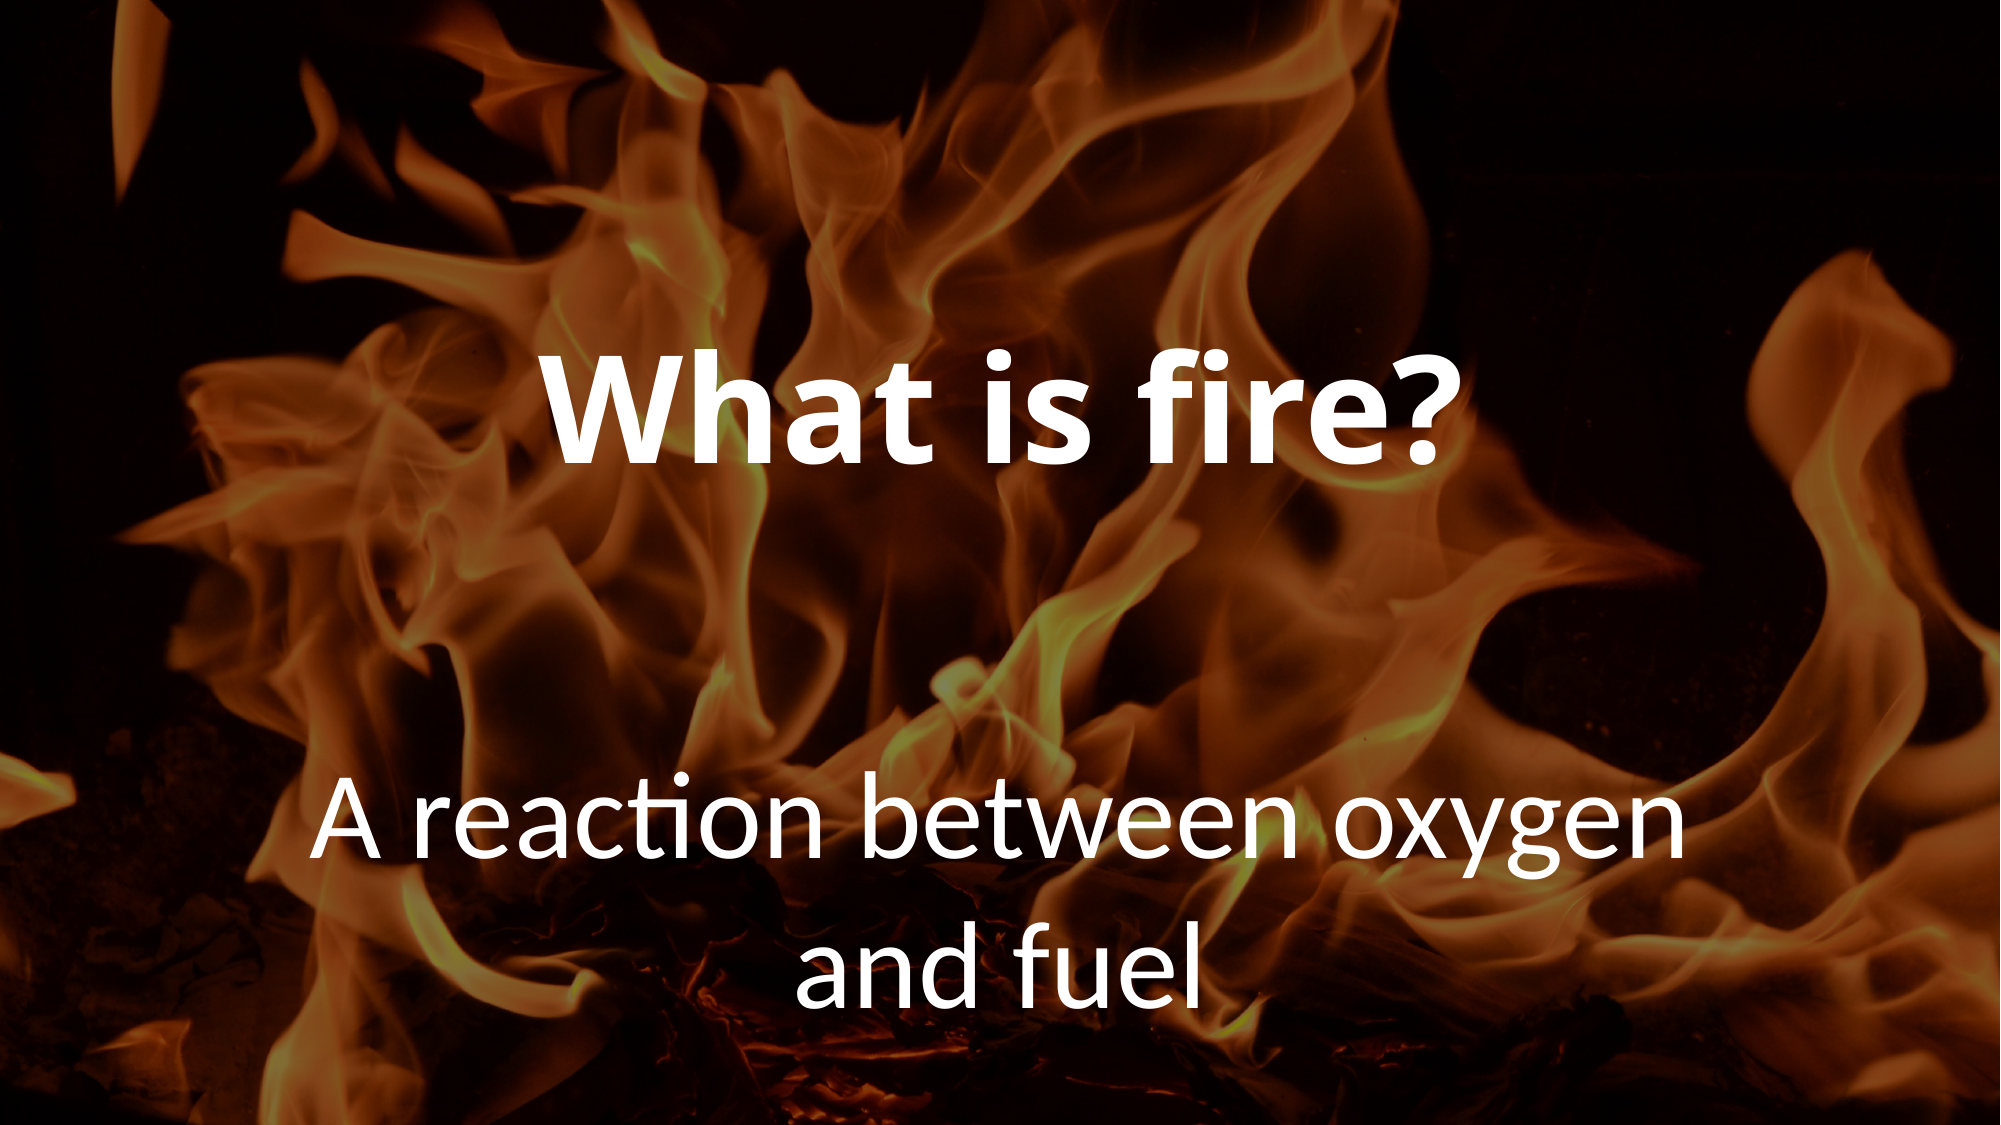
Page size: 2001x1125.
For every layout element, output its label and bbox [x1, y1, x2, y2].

list [0, 0, 2000, 1125]
